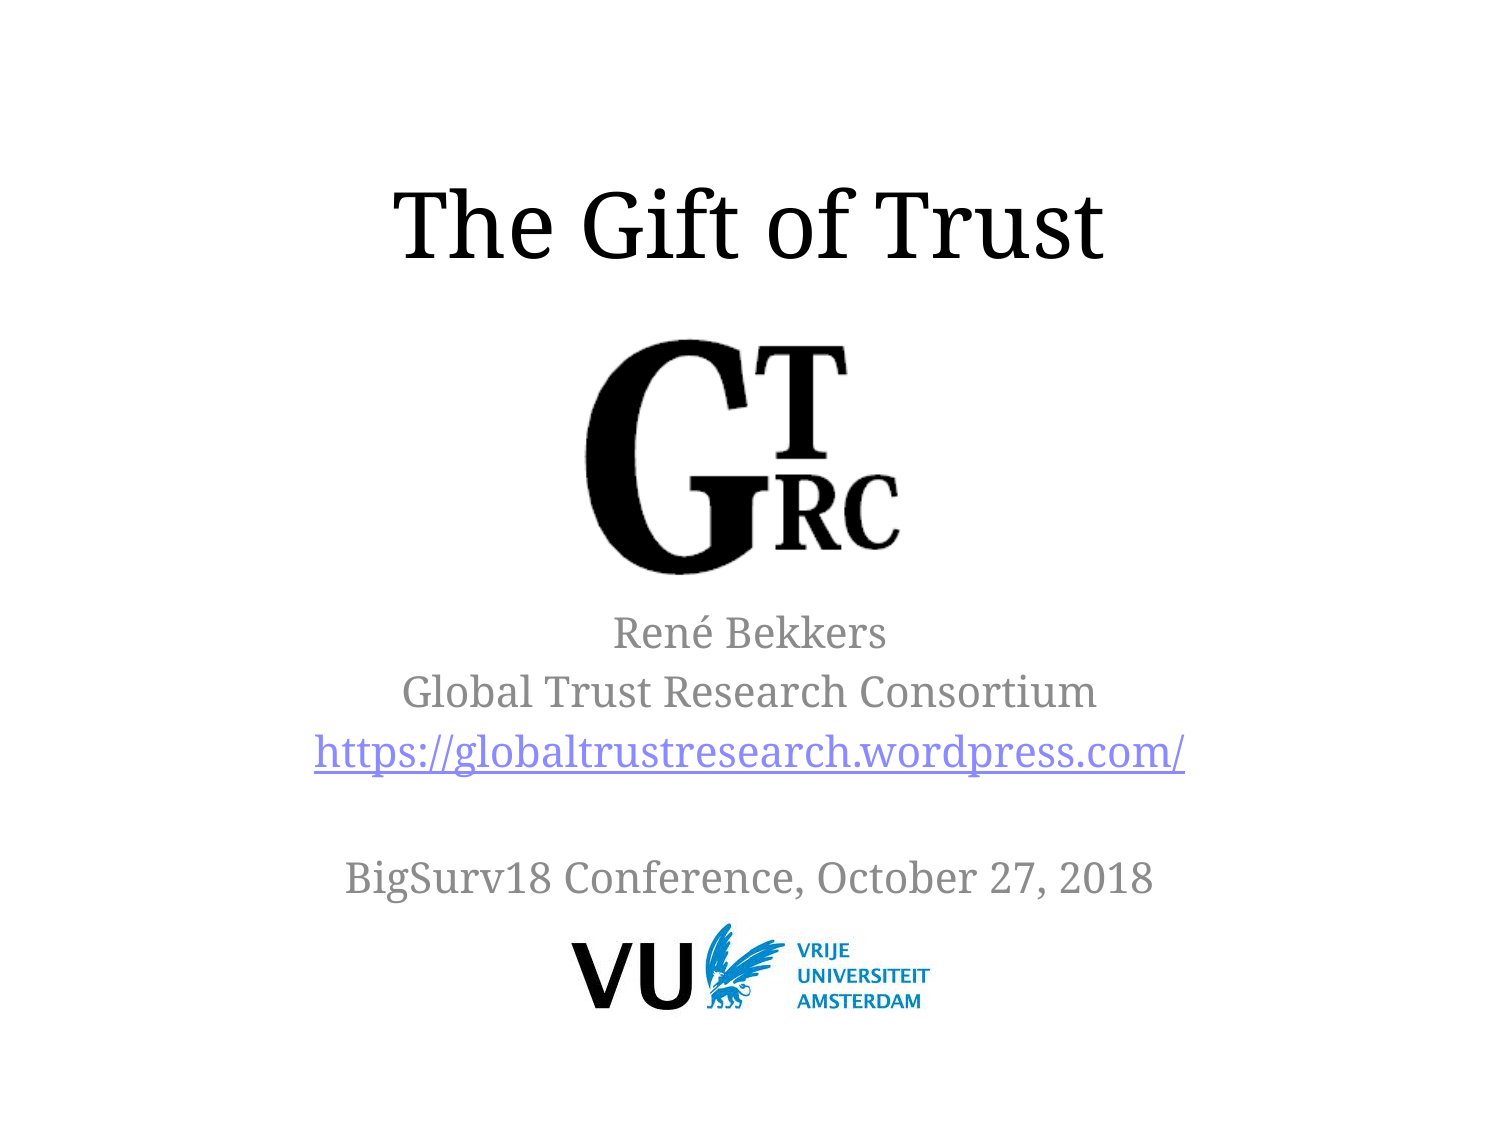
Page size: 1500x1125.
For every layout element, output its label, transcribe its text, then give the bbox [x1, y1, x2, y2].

picture [573, 326, 926, 608]
title The Gift of Trust [112, 101, 1388, 343]
subtitle René Bekkers Global Trust Research Consortium https://globaltrustresearch.wordpress.com/ BigSurv18 Conference, October 27, 2018 [225, 597, 1275, 914]
picture [544, 913, 956, 1036]
